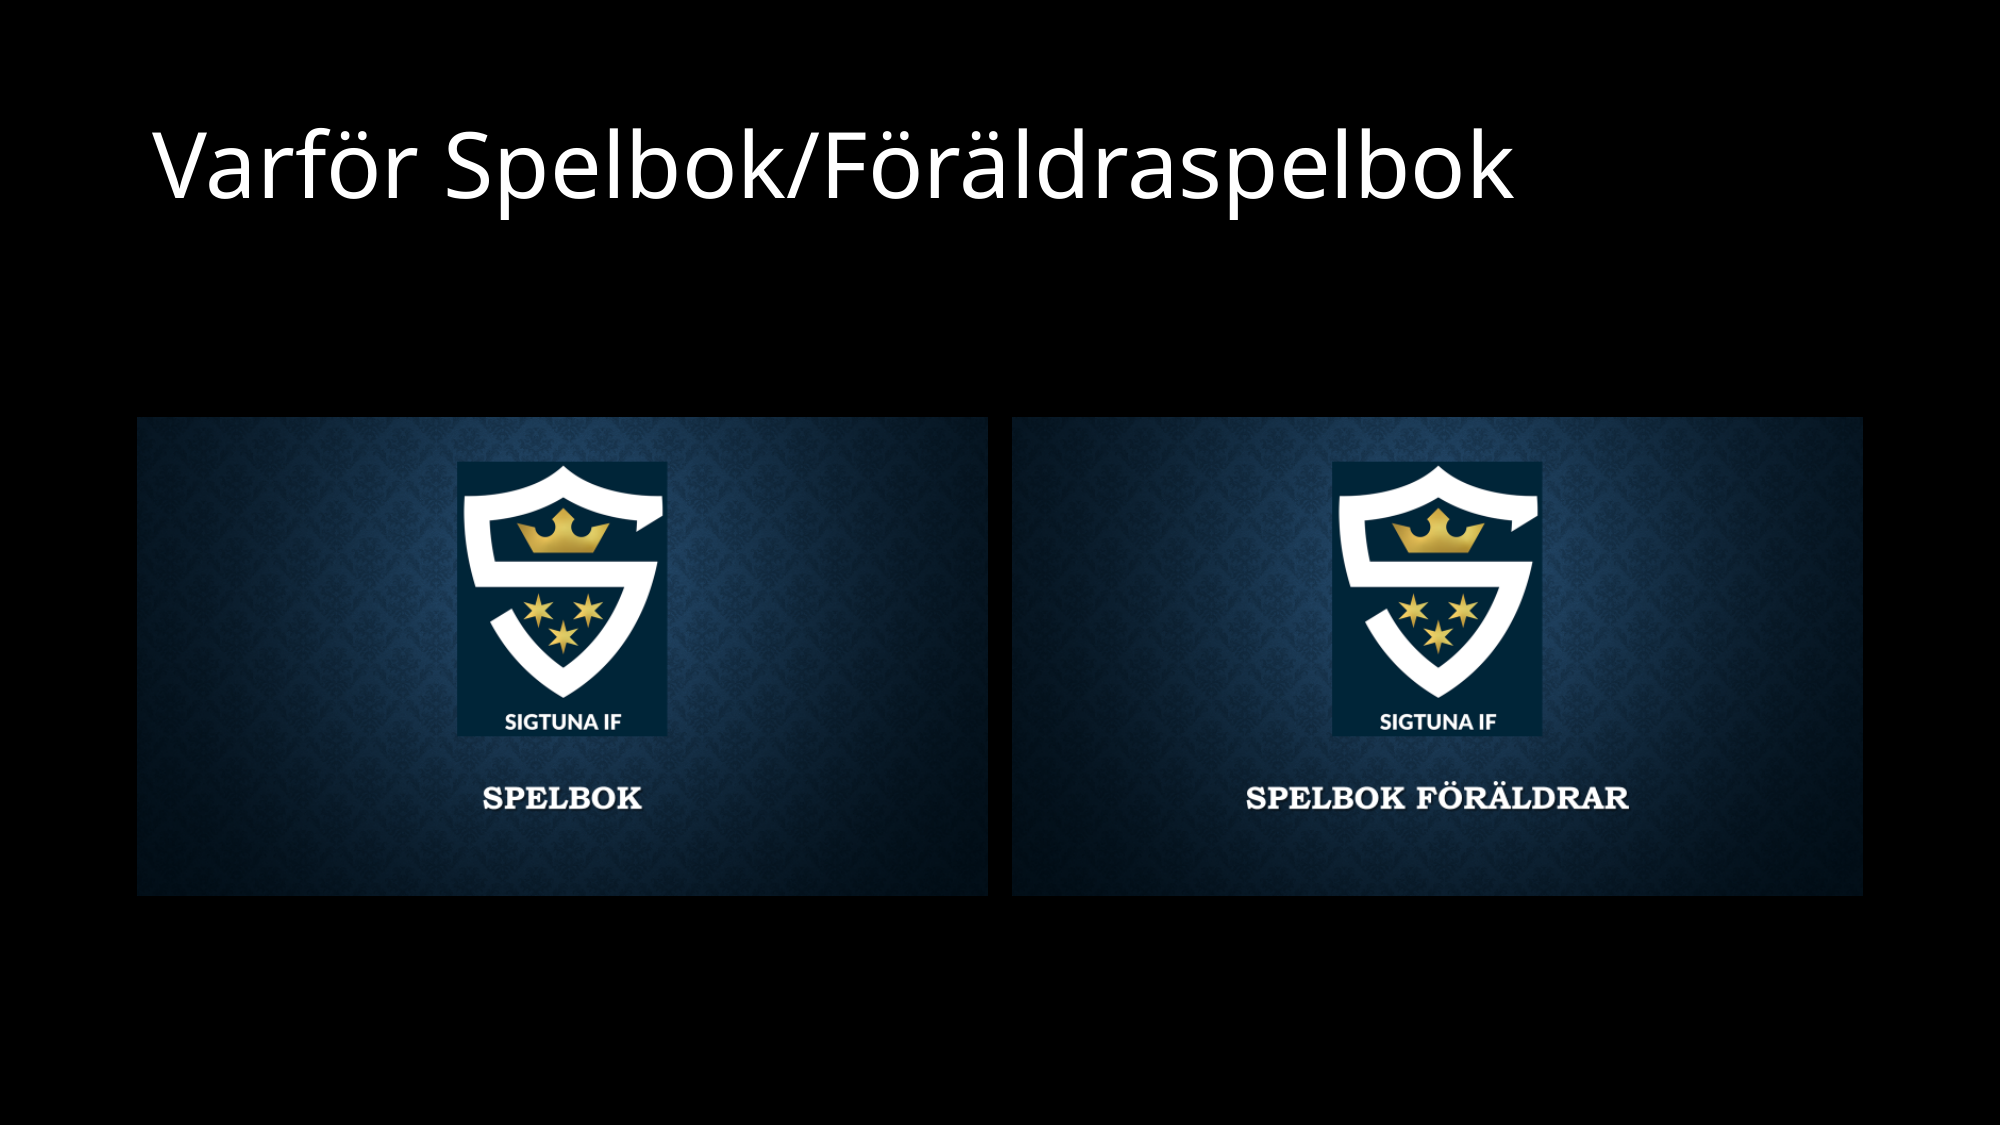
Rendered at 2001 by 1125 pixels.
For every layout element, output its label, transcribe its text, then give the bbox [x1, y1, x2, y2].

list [1012, 417, 1863, 896]
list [137, 417, 988, 896]
title Varför Spelbok/Föräldraspelbok [137, 59, 1863, 278]
